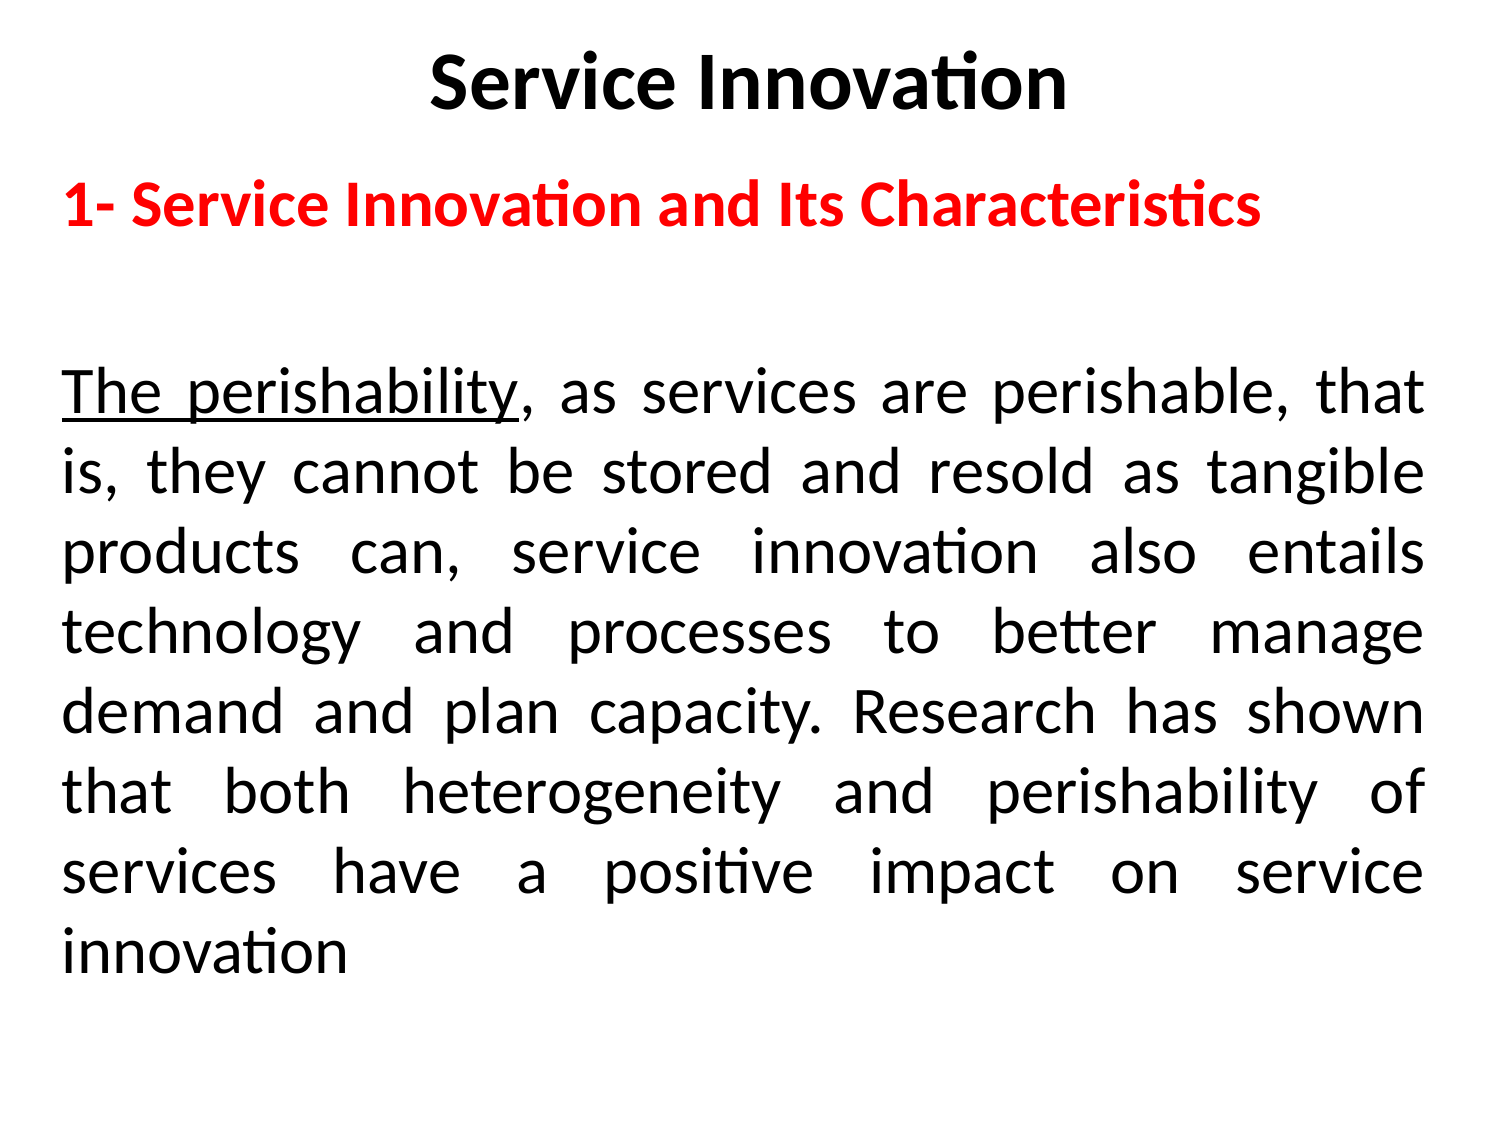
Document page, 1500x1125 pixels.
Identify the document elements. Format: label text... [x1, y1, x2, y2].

title Service Innovation [152, 0, 1348, 152]
subtitle 1- Service Innovation and Its Characteristics The perishability, as services are perishable, that is, they cannot be stored and resold as tangible products can, service innovation also entails technology and processes to better manage demand and plan capacity. Research has shown that both heterogeneity and perishability of services have a positive impact on service innovation [46, 152, 1442, 1067]
